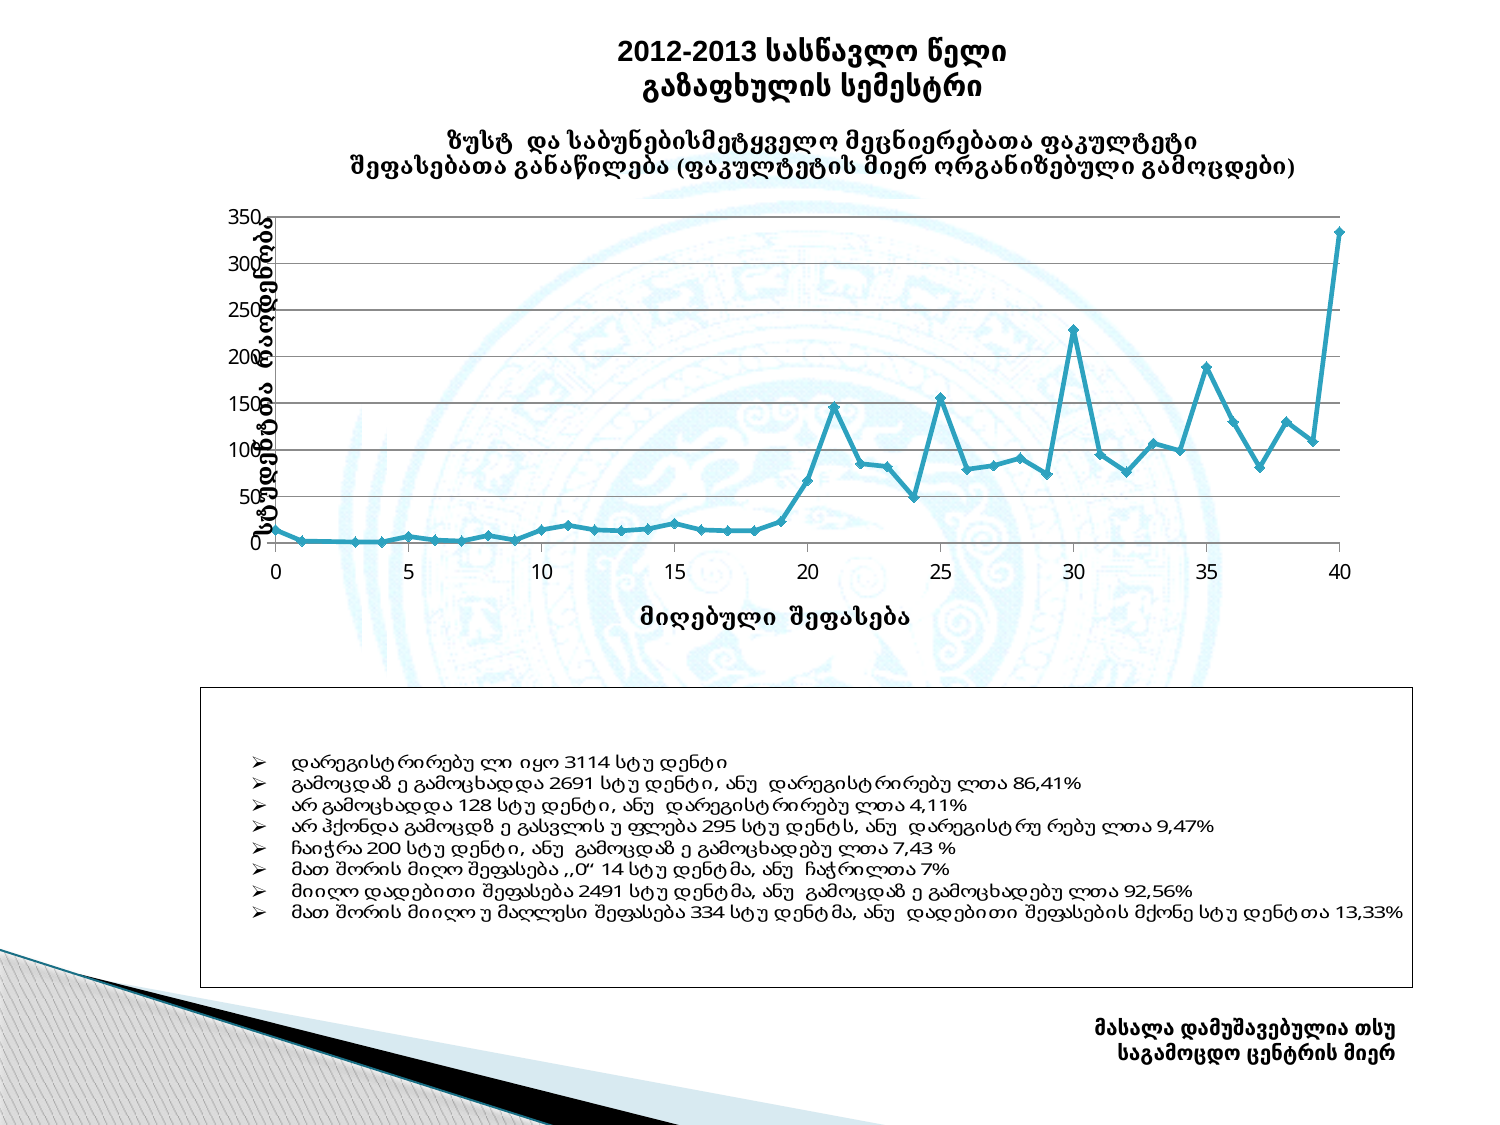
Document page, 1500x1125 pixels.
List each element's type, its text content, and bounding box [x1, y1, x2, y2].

footer მასალა დამუშავებულია თსუ საგამოცდო ცენტრის მიერ [1025, 1012, 1411, 1073]
text_box 2012-2013 სასწავლო წელი გაზაფხულის სემესტრი [587, 24, 1038, 110]
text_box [199, 687, 1413, 988]
chart [112, 112, 1413, 688]
